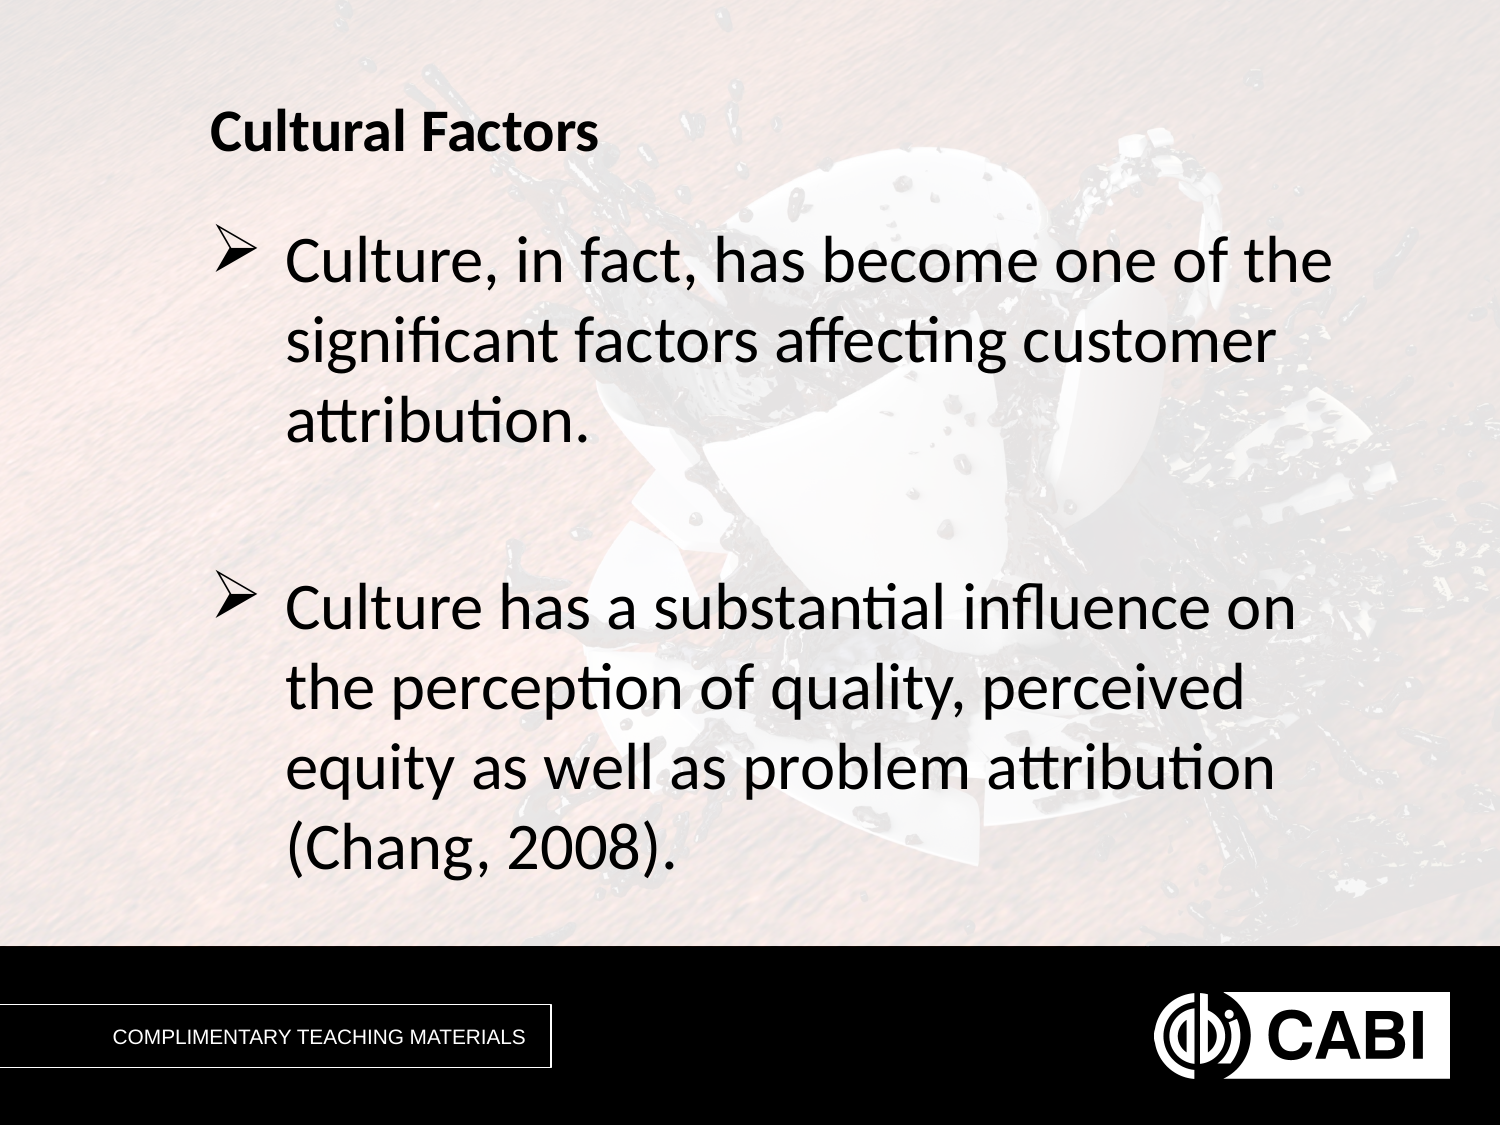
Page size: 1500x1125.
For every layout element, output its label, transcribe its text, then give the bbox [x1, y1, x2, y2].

list Culture, in fact, has become one of the significant factors affecting customer attribution. Culture has a substantial influence on the perception of quality, perceived equity as well as problem attribution (Chang, 2008). [195, 209, 1376, 917]
picture [1154, 992, 1450, 1079]
title Cultural Factors [195, 45, 1376, 209]
